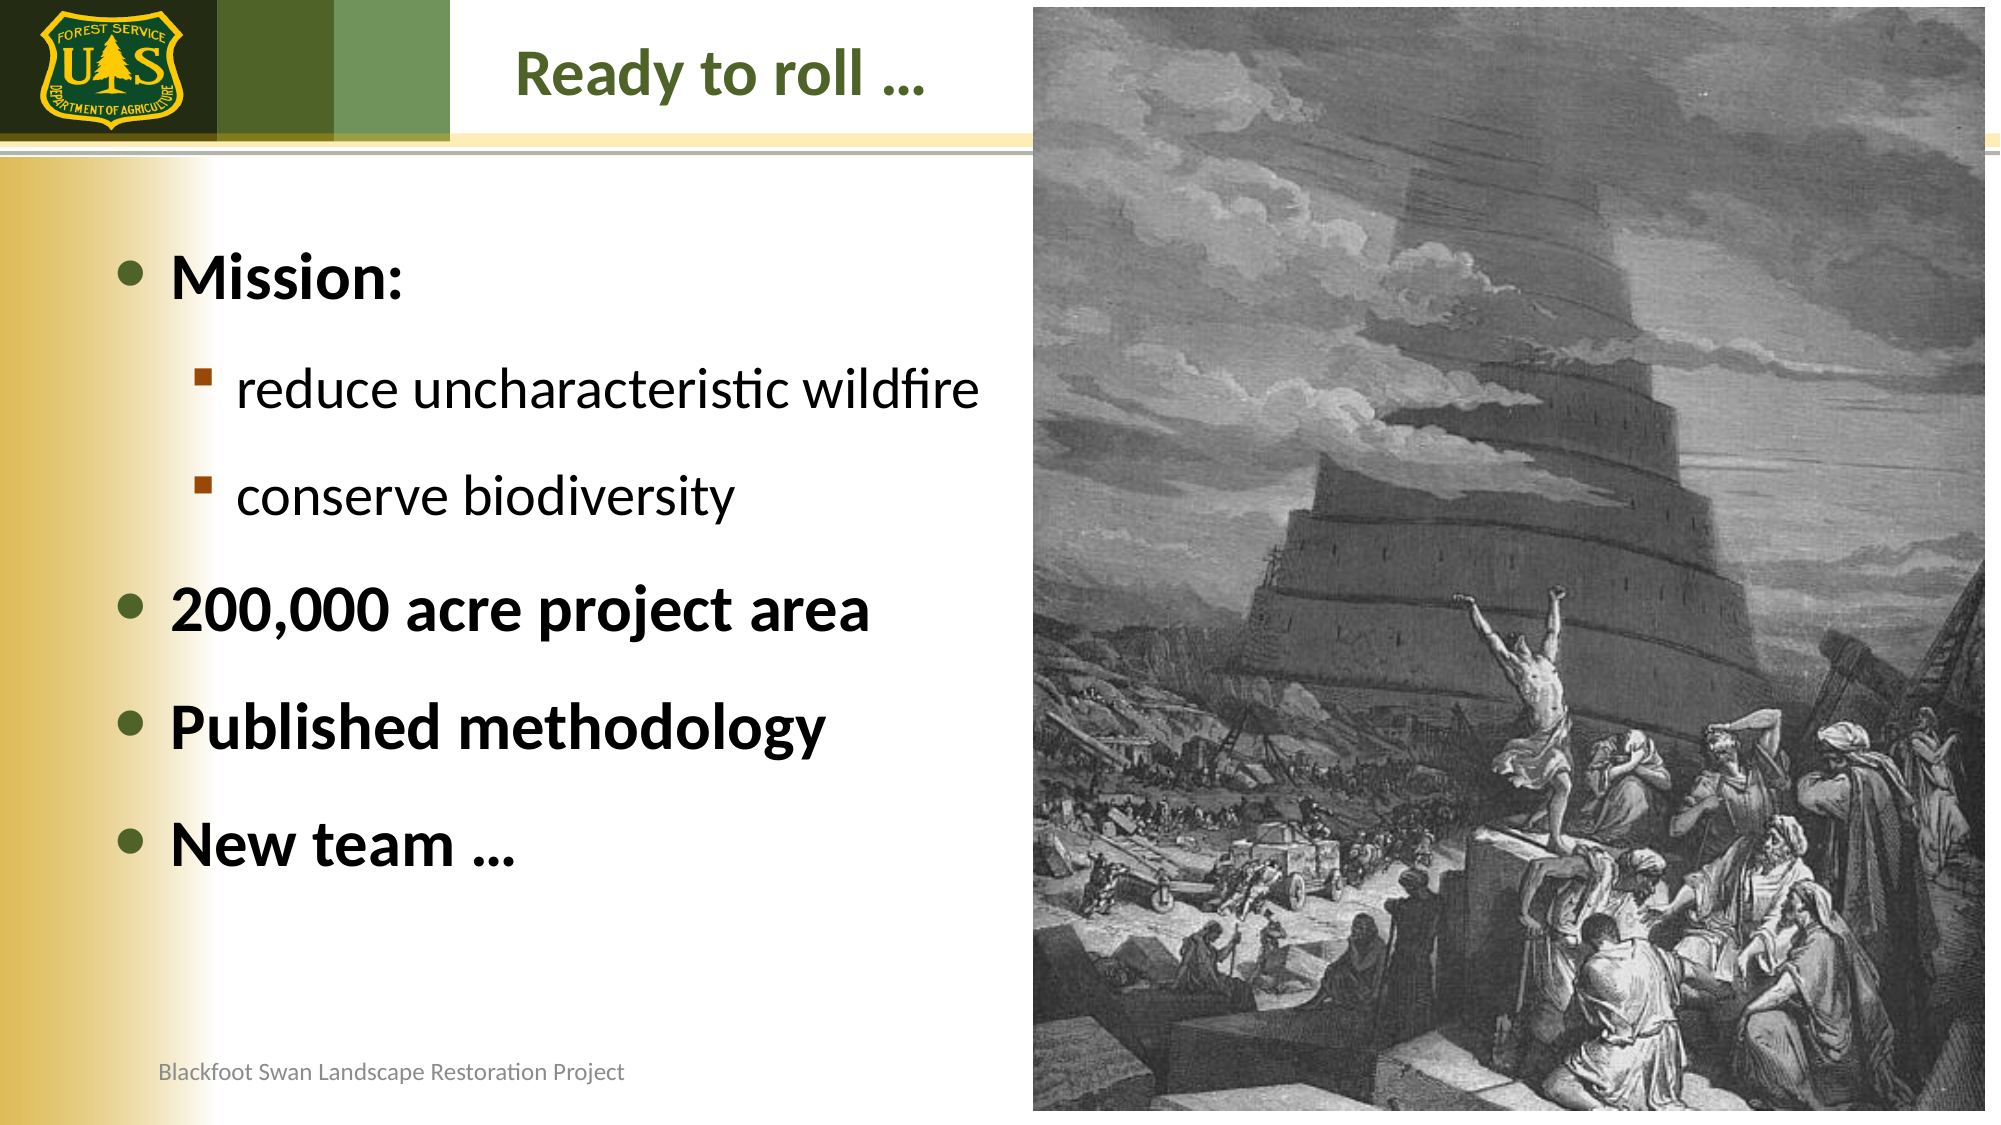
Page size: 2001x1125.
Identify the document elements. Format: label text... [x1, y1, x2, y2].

picture [1033, 7, 1985, 1111]
footer Blackfoot Swan Landscape Restoration Project [31, 1040, 753, 1100]
text_box Mission: reduce uncharacteristic wildfire conserve biodiversity 200,000 acre project area Published methodology New team … [99, 224, 1028, 1005]
title Ready to roll … [499, 0, 2000, 138]
picture [38, 10, 184, 131]
